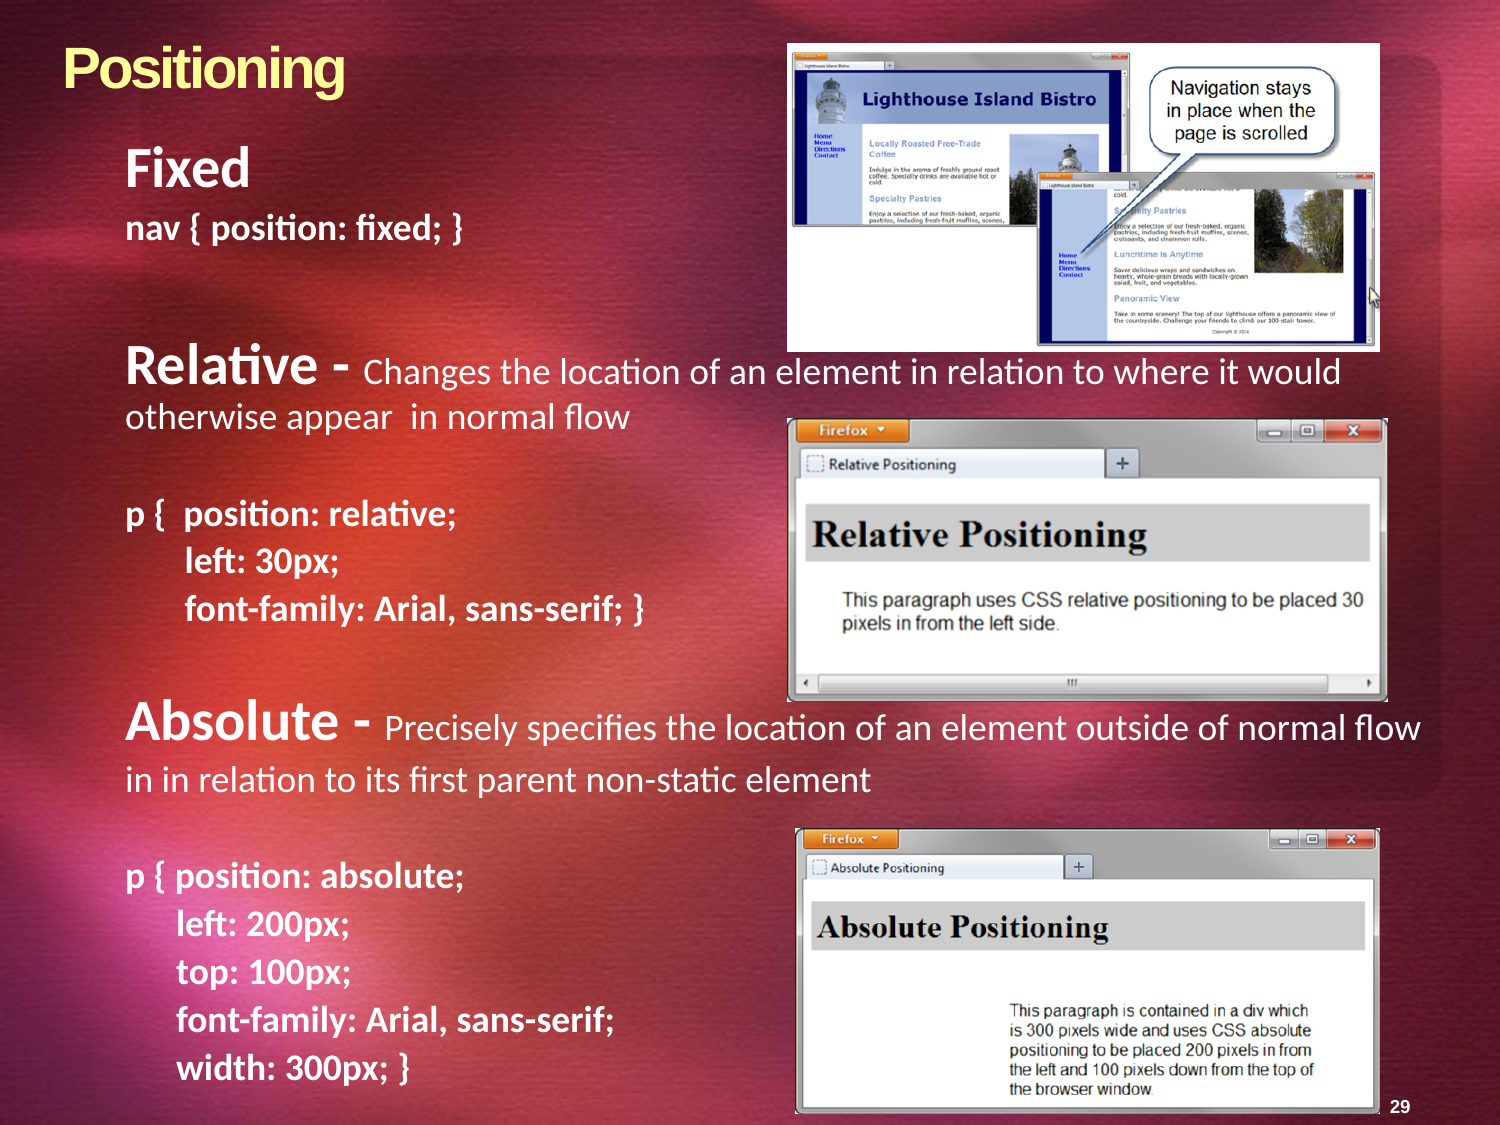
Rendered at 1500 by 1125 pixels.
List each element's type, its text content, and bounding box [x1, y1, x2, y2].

slide_number 29 [1386, 1053, 1463, 1114]
picture [0, 0, 1500, 1125]
title Positioning [62, 37, 1438, 102]
picture [787, 418, 1388, 703]
picture [794, 827, 1381, 1114]
list Fixed nav { position: fixed; } Relative - Changes the location of an element in relation to where it would otherwise appear in normal flow p { position: relative; left: 30px; font-family: Arial, sans-serif; } Absolute - Precisely specifies the location of an element outside of normal flow in in relation to its first parent non-static element p { position: absolute; left: 200px; top: 100px; font-family: Arial, sans-serif; width: 300px; } [125, 137, 1450, 1125]
